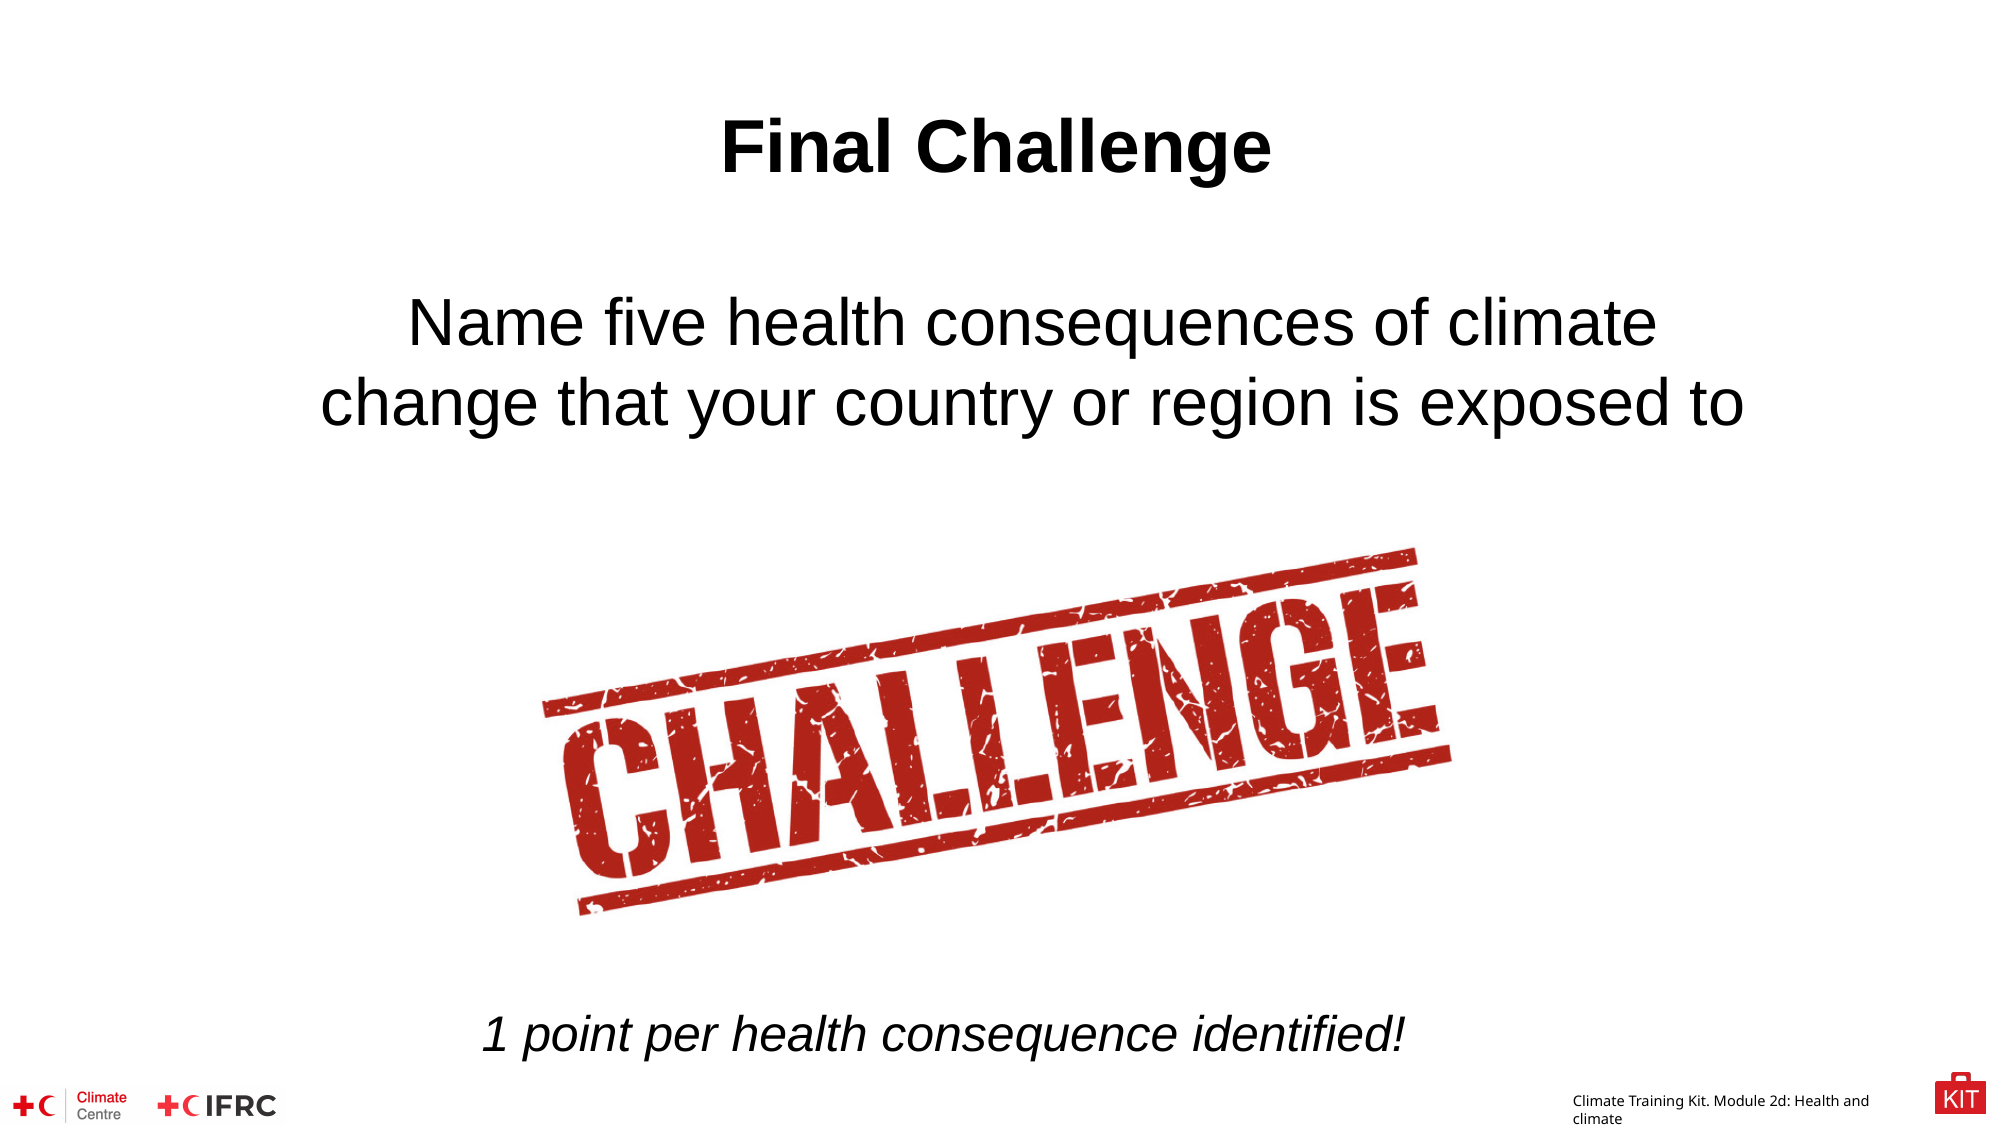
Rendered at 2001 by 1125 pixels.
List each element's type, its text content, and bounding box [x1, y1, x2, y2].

picture [521, 526, 1479, 934]
picture [0, 1086, 286, 1125]
picture [1935, 1072, 1986, 1114]
text_box Name five health consequences of climate change that your country or region is exposed to [280, 271, 1788, 486]
text_box 1 point per health consequence identified! [466, 981, 1424, 1098]
text_box Final Challenge [0, 90, 1997, 231]
